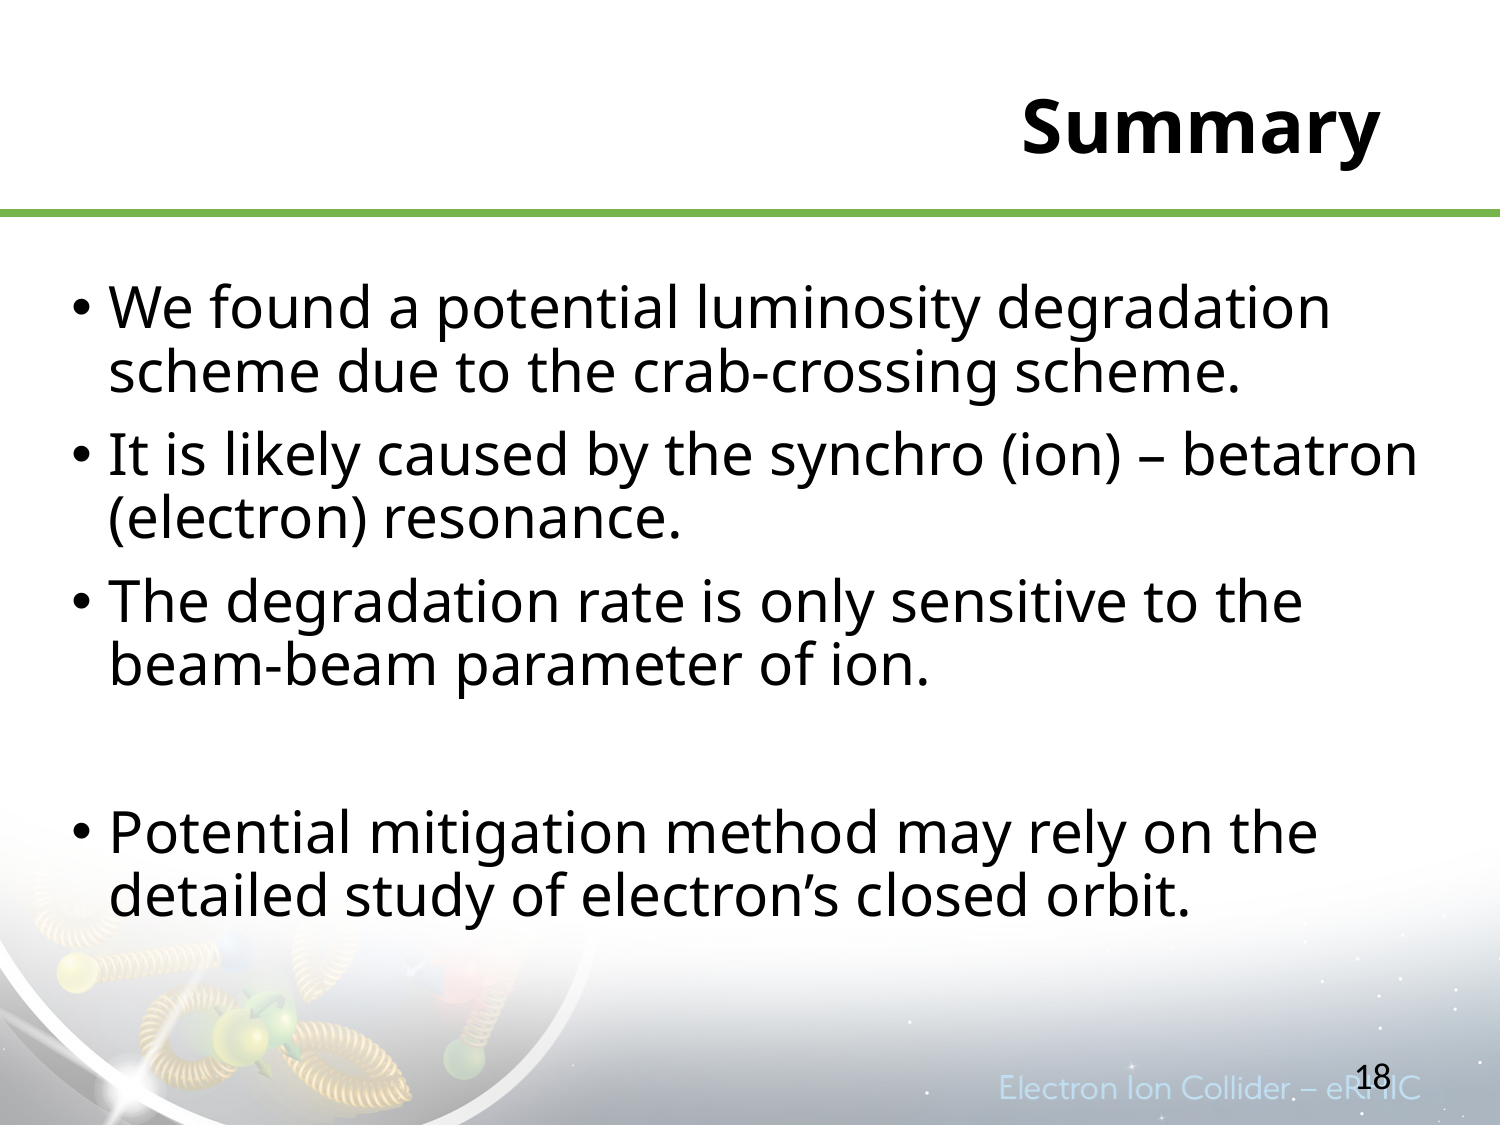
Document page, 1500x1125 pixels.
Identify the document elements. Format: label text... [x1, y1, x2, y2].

title Summary [103, 20, 1397, 239]
list We found a potential luminosity degradation scheme due to the crab-crossing scheme. It is likely caused by the synchro (ion) – betatron (electron) resonance. The degradation rate is only sensitive to the beam-beam parameter of ion. Potential mitigation method may rely on the detailed study of electron’s closed orbit. [56, 271, 1446, 985]
